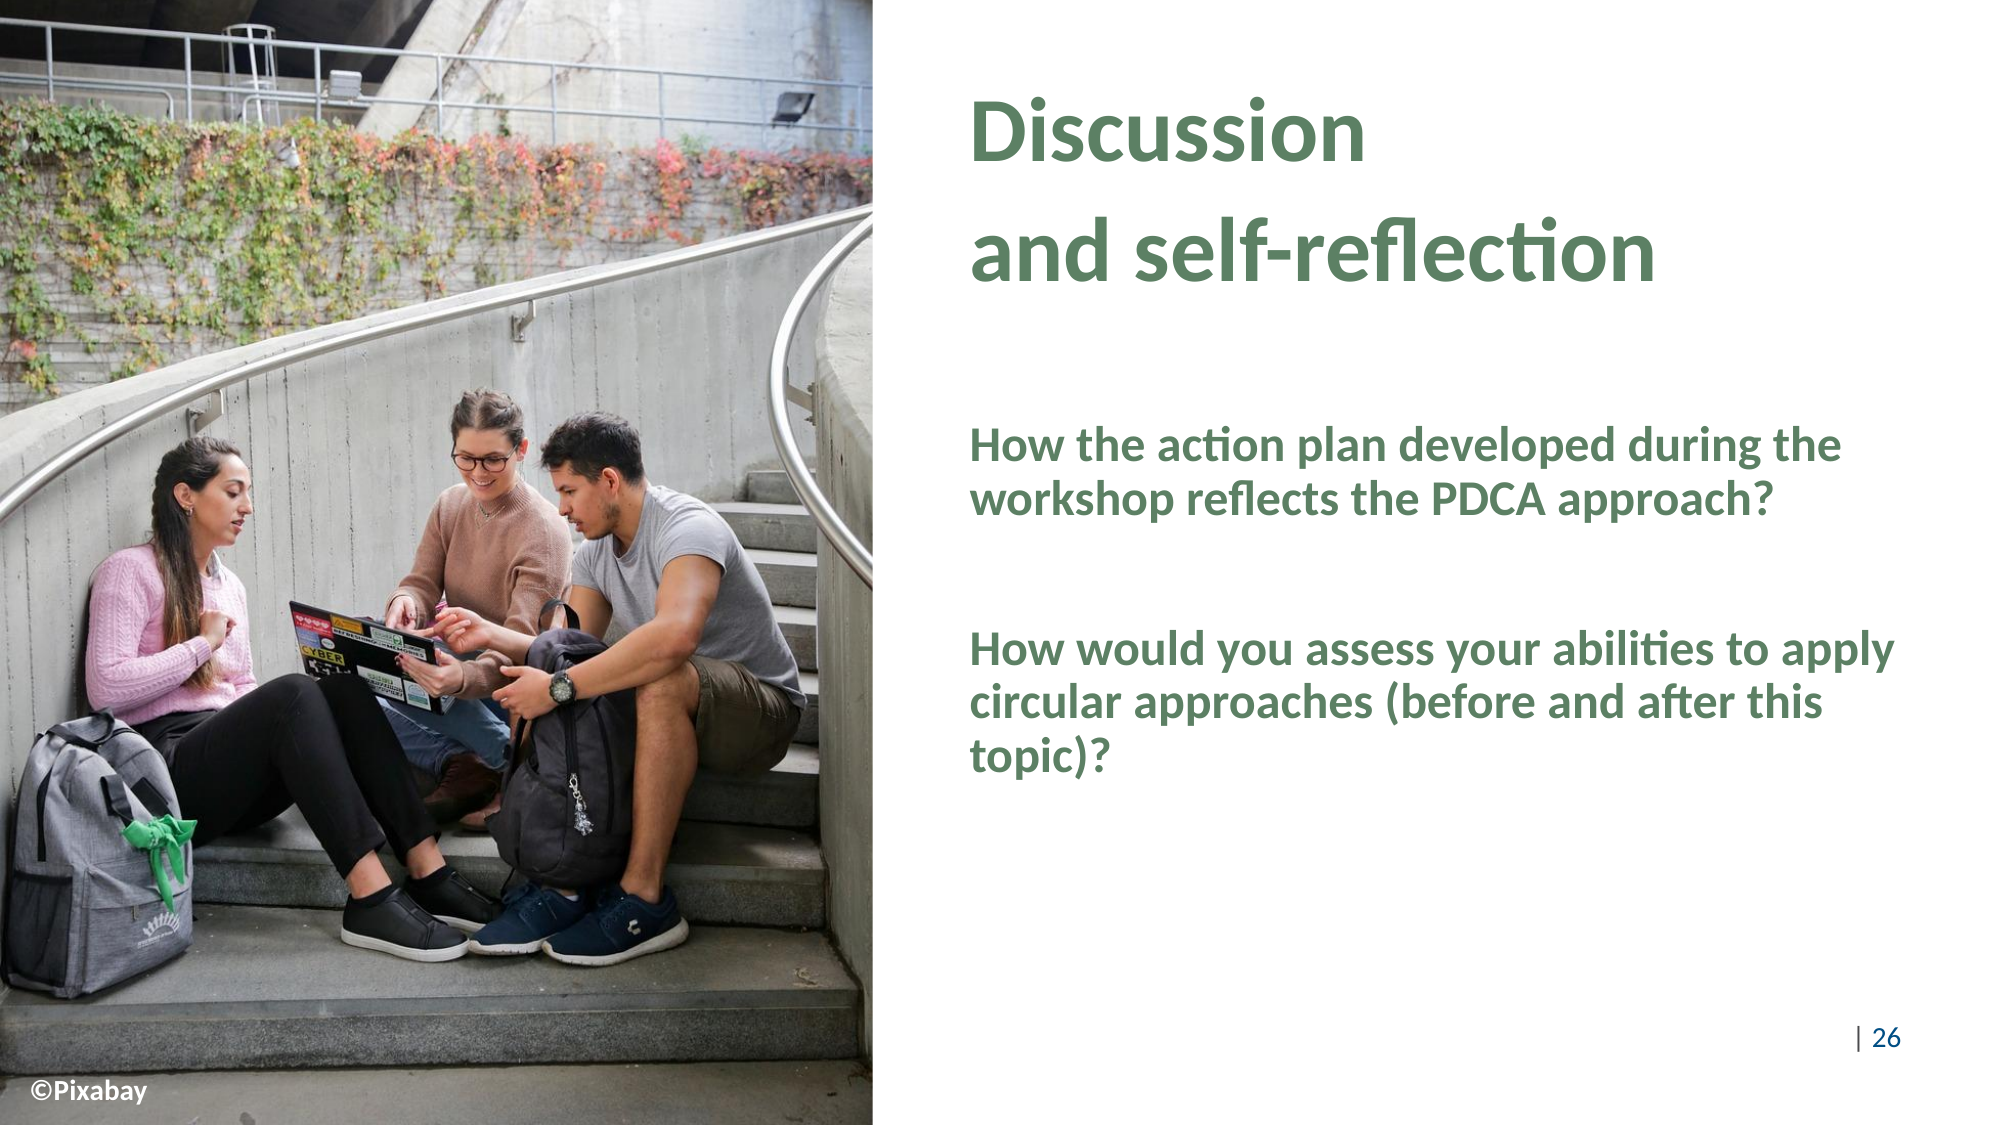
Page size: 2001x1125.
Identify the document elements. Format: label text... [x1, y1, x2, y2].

list Discussion and self-reflection [954, 75, 1974, 231]
list How the action plan developed during the workshop reflects the PDCA approach? How would you assess your abilities to apply circular approaches (before and after this topic)? [954, 410, 1938, 715]
picture [0, 0, 873, 1125]
